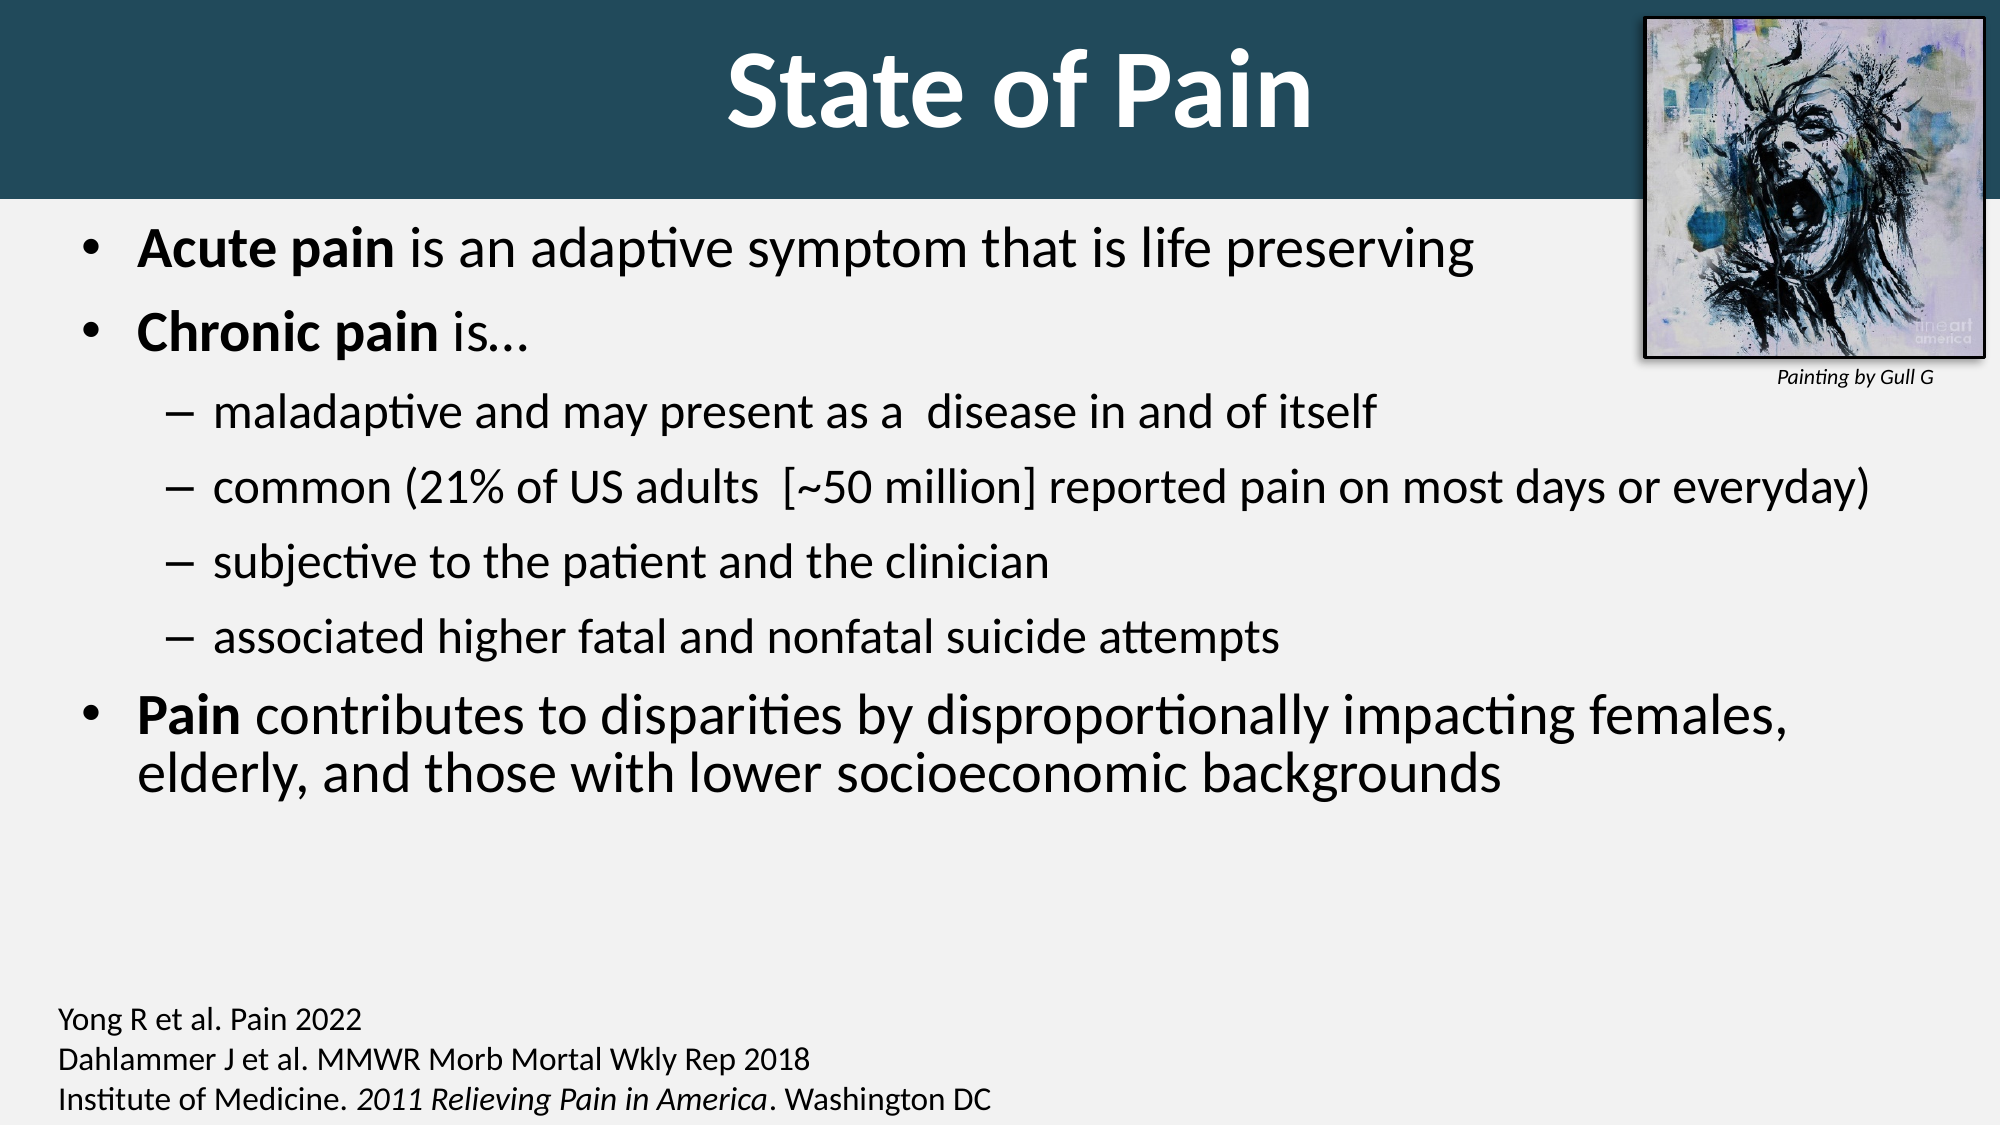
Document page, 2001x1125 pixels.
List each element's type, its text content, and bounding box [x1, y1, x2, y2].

list Acute pain is an adaptive symptom that is life preserving Chronic pain is… maladaptive and may present as a disease in and of itself common (21% of US adults [~50 million] reported pain on most days or everyday) subjective to the patient and the clinician associated higher fatal and nonfatal suicide attempts Pain contributes to disparities by disproportionally impacting females, elderly, and those with lower socioeconomic backgrounds [66, 216, 1914, 995]
text_box Yong R et al. Pain 2022 Dahlammer J et al. MMWR Morb Mortal Wkly Rep 2018 Institute of Medicine. 2011 Relieving Pain in America. Washington DC [43, 989, 1007, 1124]
title State of Pain [0, 0, 2000, 199]
picture [1646, 18, 1984, 356]
text_box Painting by Gull G [1690, 355, 2000, 397]
